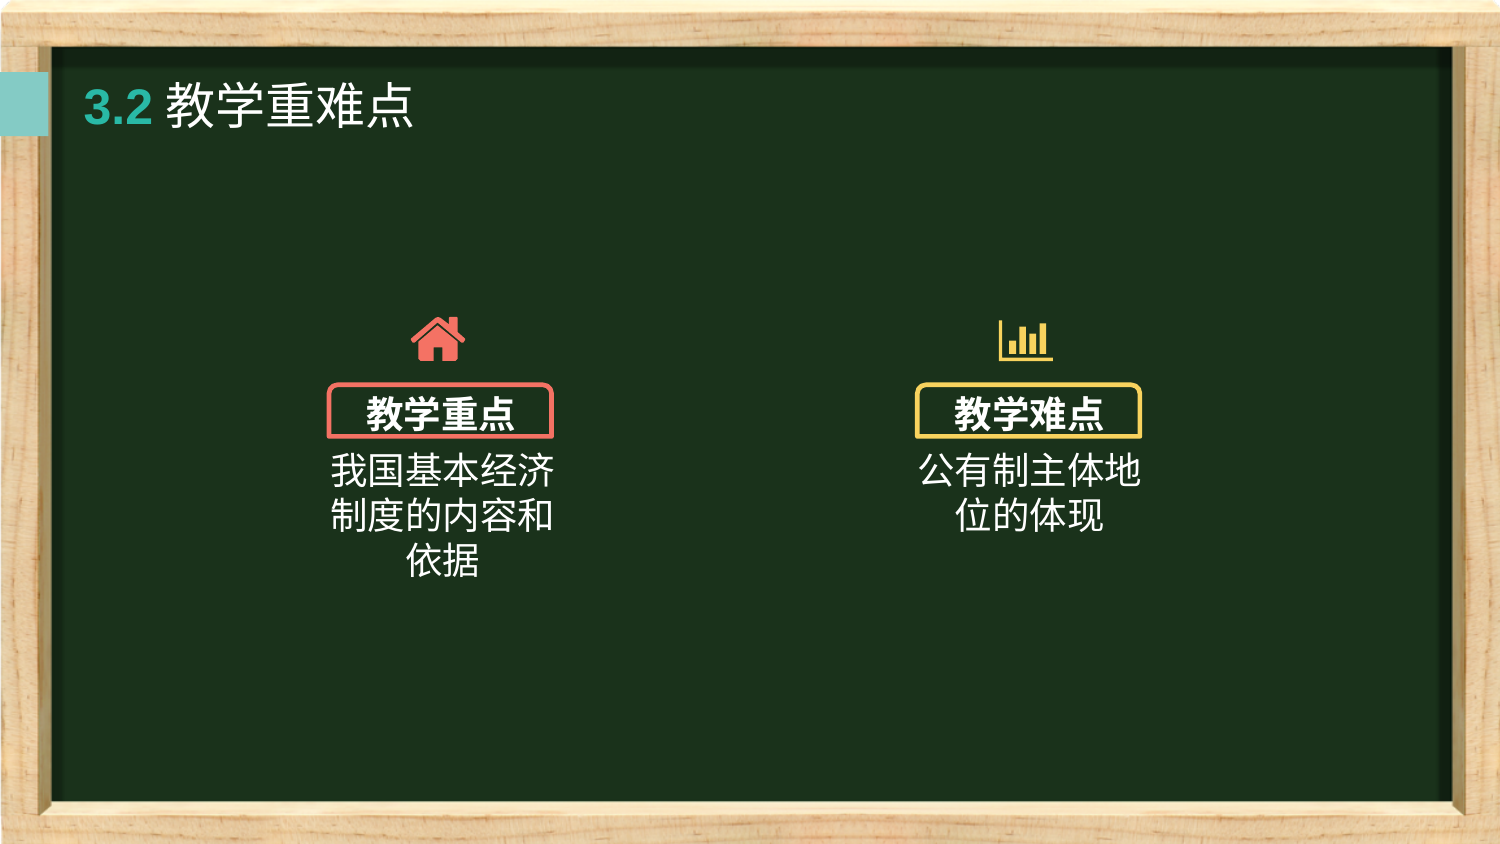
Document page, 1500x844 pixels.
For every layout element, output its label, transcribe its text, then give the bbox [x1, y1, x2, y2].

text_box [915, 382, 1142, 439]
text_box 公有制主体地位的体现 [901, 441, 1158, 543]
text_box 我国基本经济制度的内容和依据 [314, 441, 571, 588]
text_box 3.2教学重难点 [83, 74, 416, 135]
text_box [410, 316, 466, 361]
text_box [326, 382, 554, 439]
picture [0, 0, 1500, 844]
text_box [0, 70, 50, 138]
text_box [998, 320, 1053, 362]
